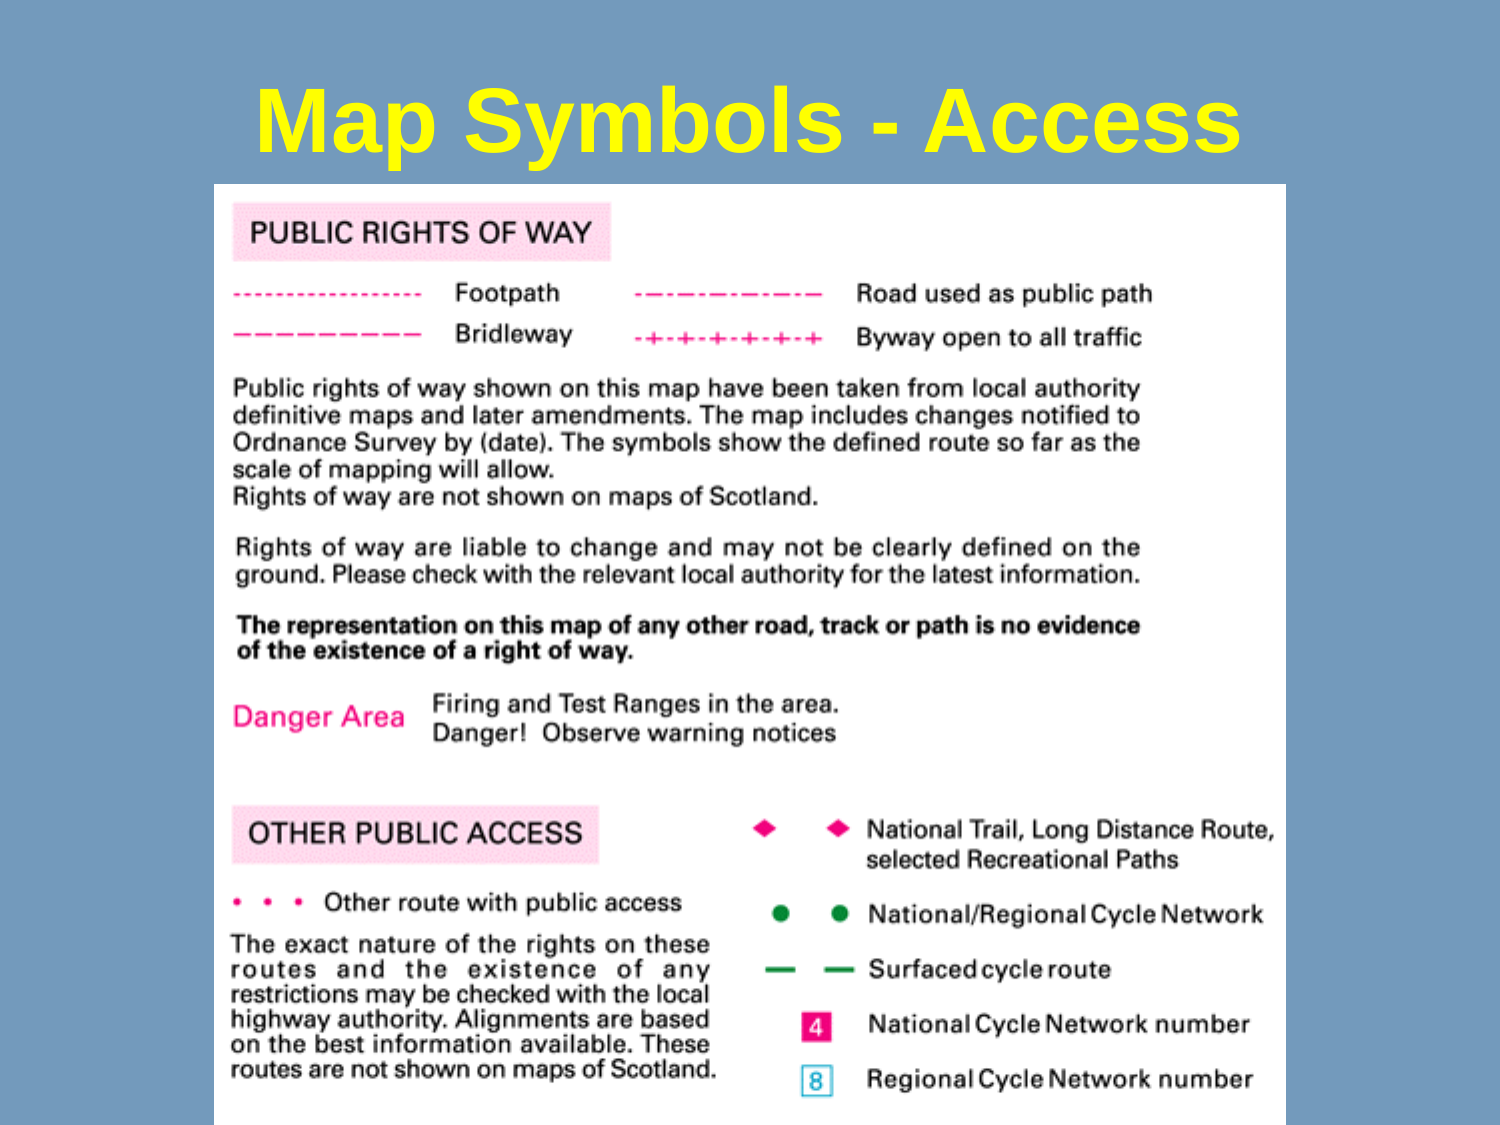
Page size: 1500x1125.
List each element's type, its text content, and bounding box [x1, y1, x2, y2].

picture [214, 184, 1286, 1125]
title Map Symbols - Access [232, 66, 1268, 182]
